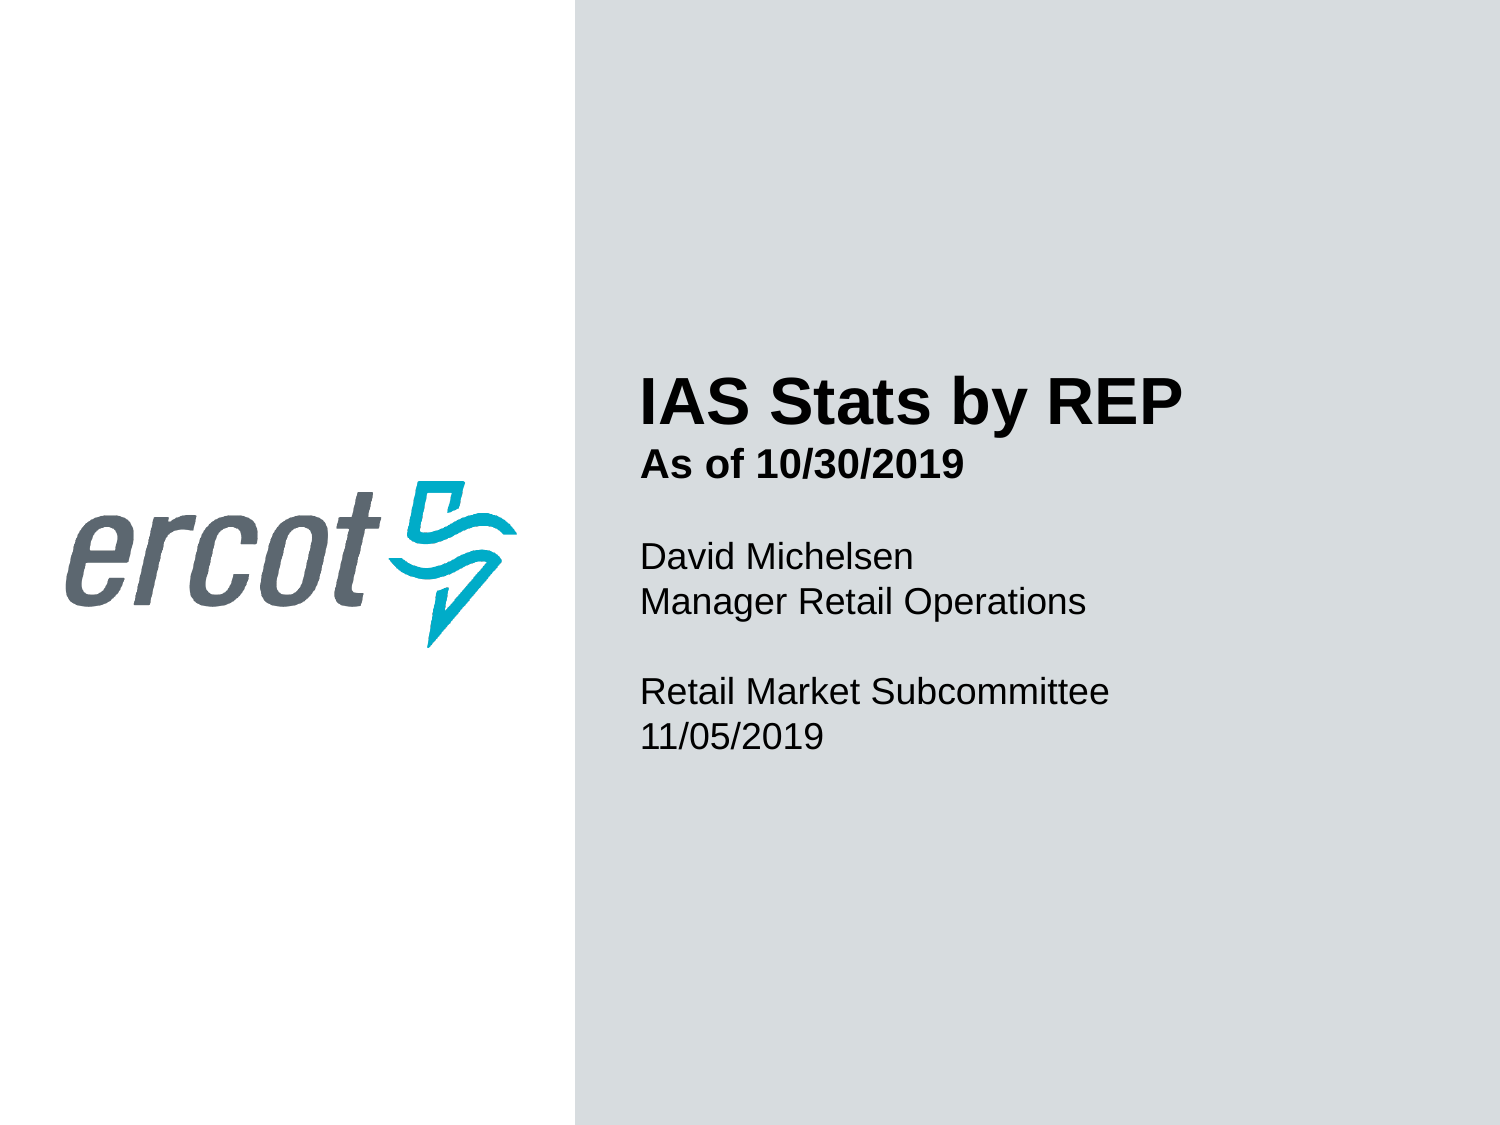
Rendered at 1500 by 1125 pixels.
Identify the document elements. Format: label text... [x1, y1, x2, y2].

picture [56, 471, 525, 654]
text_box IAS Stats by REP As of 10/30/2019 David Michelsen Manager Retail Operations Retail Market Subcommittee 11/05/2019 [624, 350, 1500, 765]
